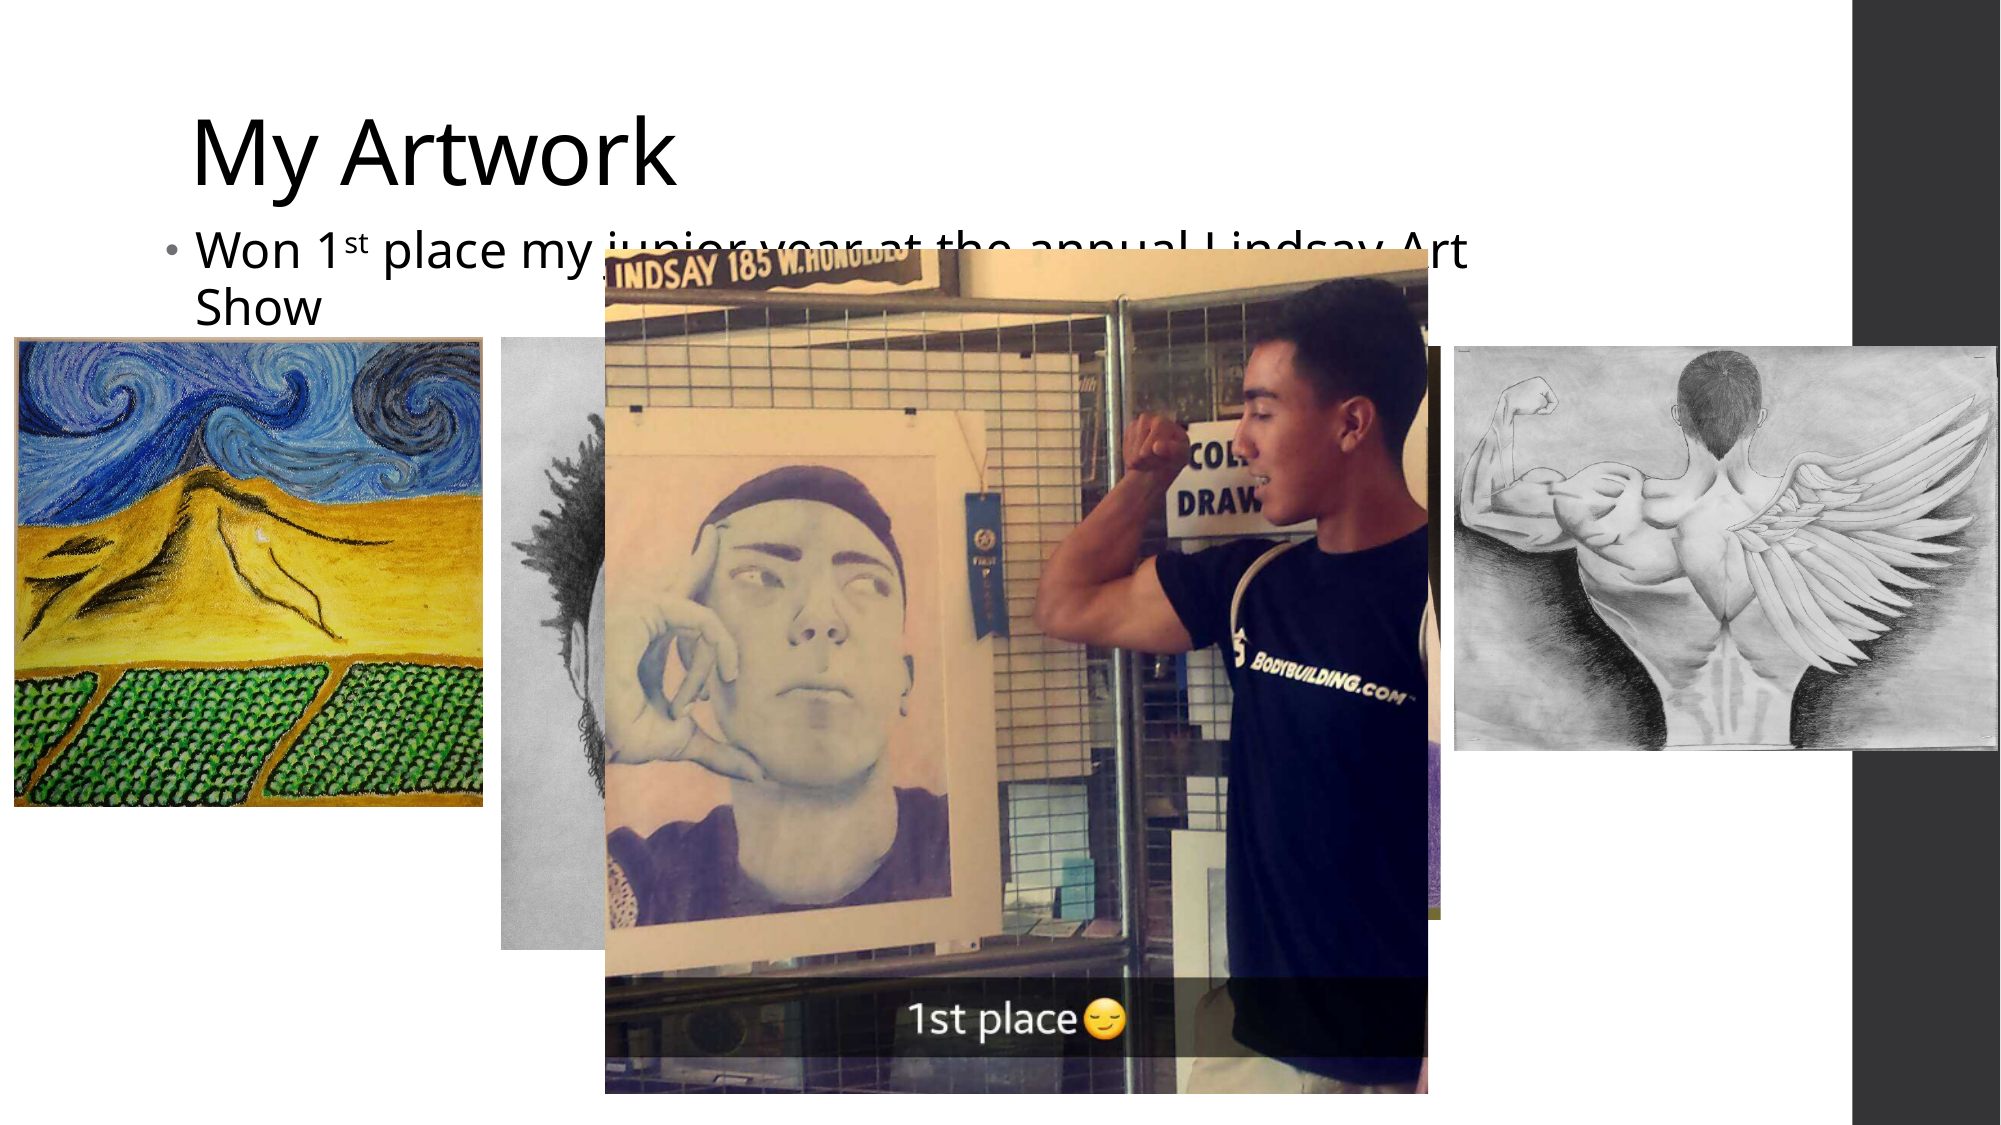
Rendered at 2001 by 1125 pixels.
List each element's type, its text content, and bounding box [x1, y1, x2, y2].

list Won 1st place my junior year at the annual Lindsay Art Show [150, 215, 1560, 929]
picture [14, 337, 484, 807]
picture [501, 249, 1441, 1095]
title My Artwork [174, 0, 1765, 213]
picture [1454, 346, 1998, 752]
